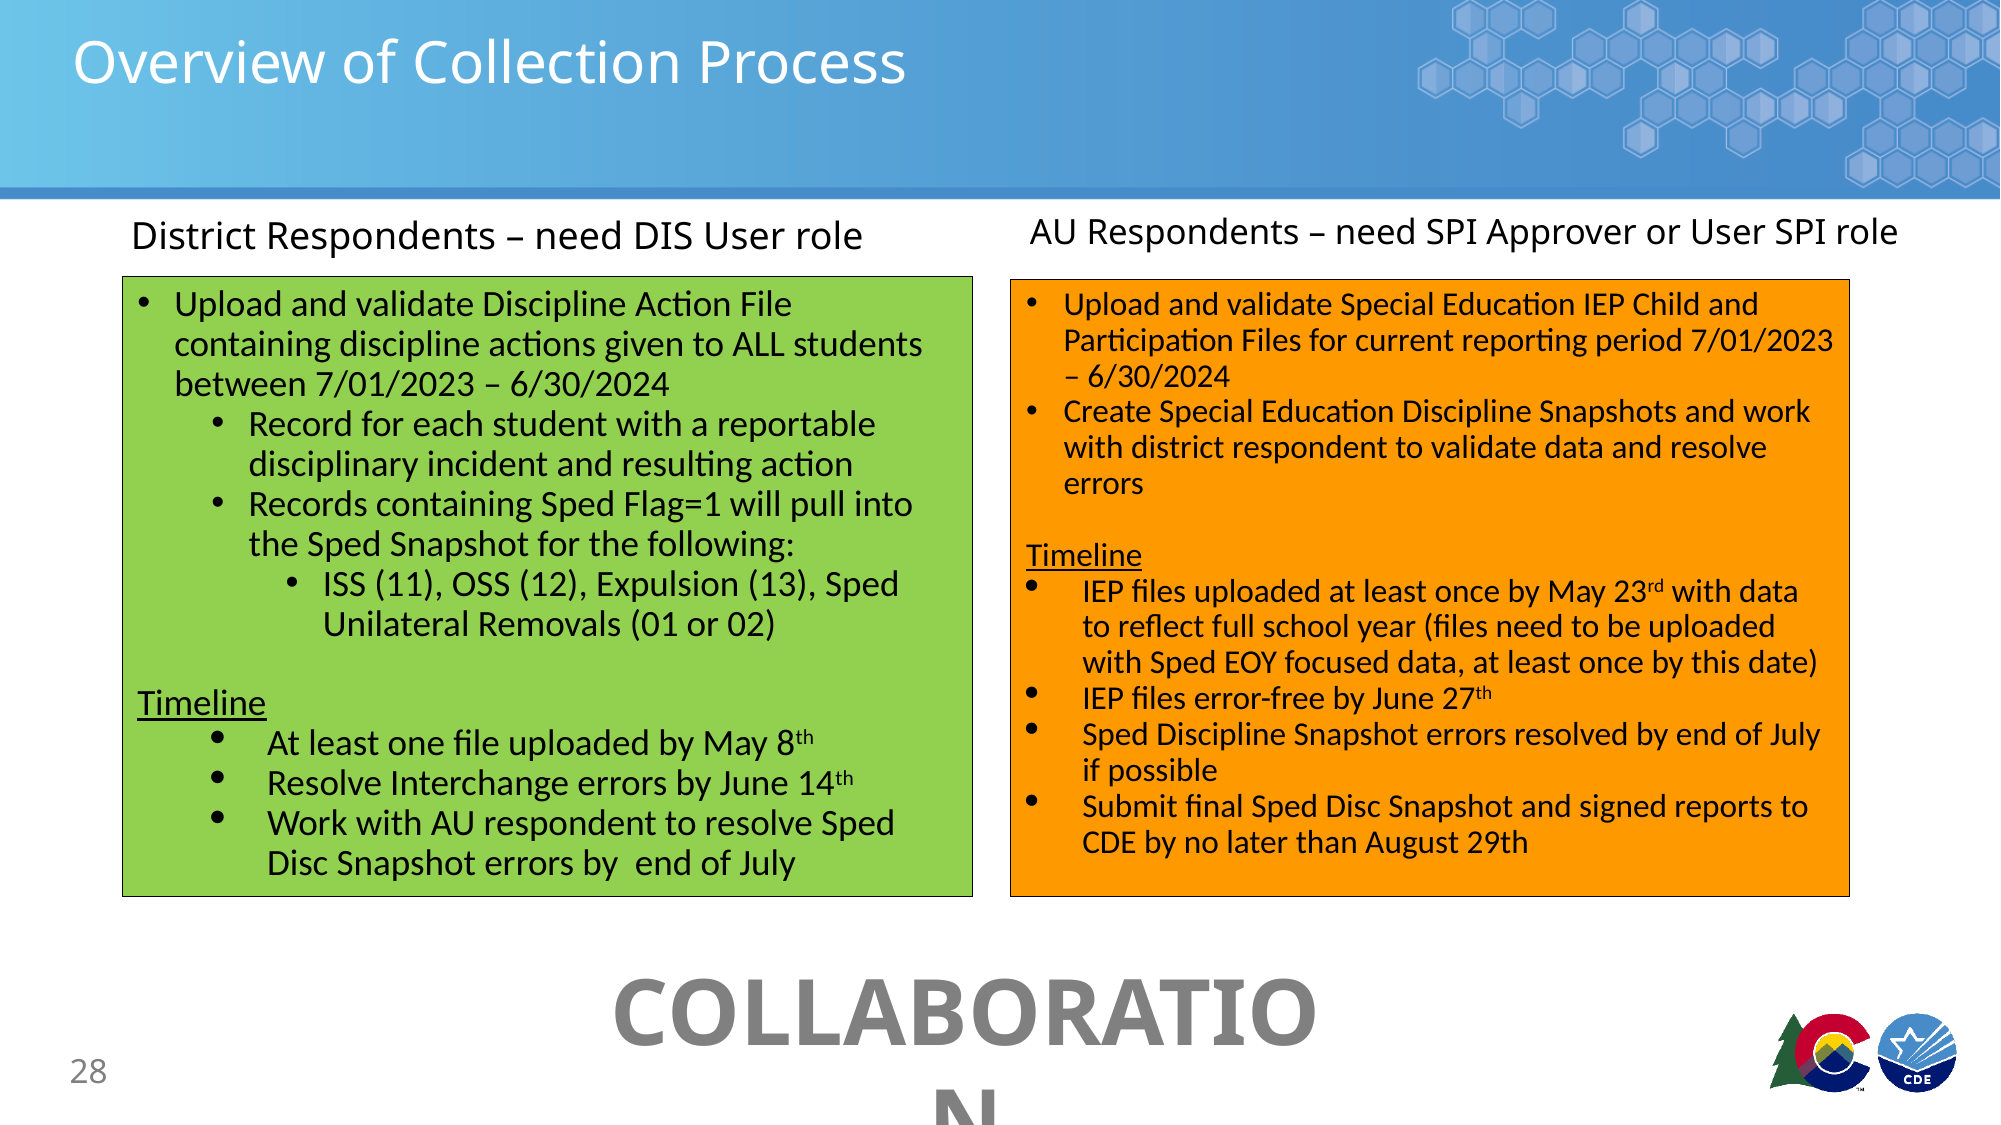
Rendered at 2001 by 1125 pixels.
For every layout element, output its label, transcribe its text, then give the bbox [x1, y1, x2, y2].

list AU Respondents – need SPI Approver or User SPI role [1014, 206, 1922, 297]
picture [0, 0, 2000, 200]
slide_number 28 [54, 1042, 505, 1103]
list Upload and validate Special Education IEP Child and Participation Files for current reporting period 7/01/2023 – 6/30/2024 Create Special Education Discipline Snapshots and work with district respondent to validate data and resolve errors Timeline IEP files uploaded at least once by May 23rd with data to reflect full school year (files need to be uploaded with Sped EOY focused data, at least once by this date) IEP files error-free by June 27th Sped Discipline Snapshot errors resolved by end of July if possible Submit final Sped Disc Snapshot and signed reports to CDE by no later than August 29th [1010, 279, 1850, 897]
list Upload and validate Discipline Action File containing discipline actions given to ALL students between 7/01/2023 – 6/30/2024 Record for each student with a reportable disciplinary incident and resulting action Records containing Sped Flag=1 will pull into the Sped Snapshot for the following: ISS (11), OSS (12), Expulsion (13), Sped Unilateral Removals (01 or 02) Timeline At least one file uploaded by May 8th Resolve Interchange errors by June 14th Work with AU respondent to resolve Sped Disc Snapshot errors by end of July [122, 276, 973, 897]
picture [1768, 1012, 1957, 1093]
list District Respondents – need DIS User role [115, 210, 966, 303]
text_box Collaboration [585, 946, 1346, 1125]
title Overview of Collection Process [72, 33, 1396, 182]
